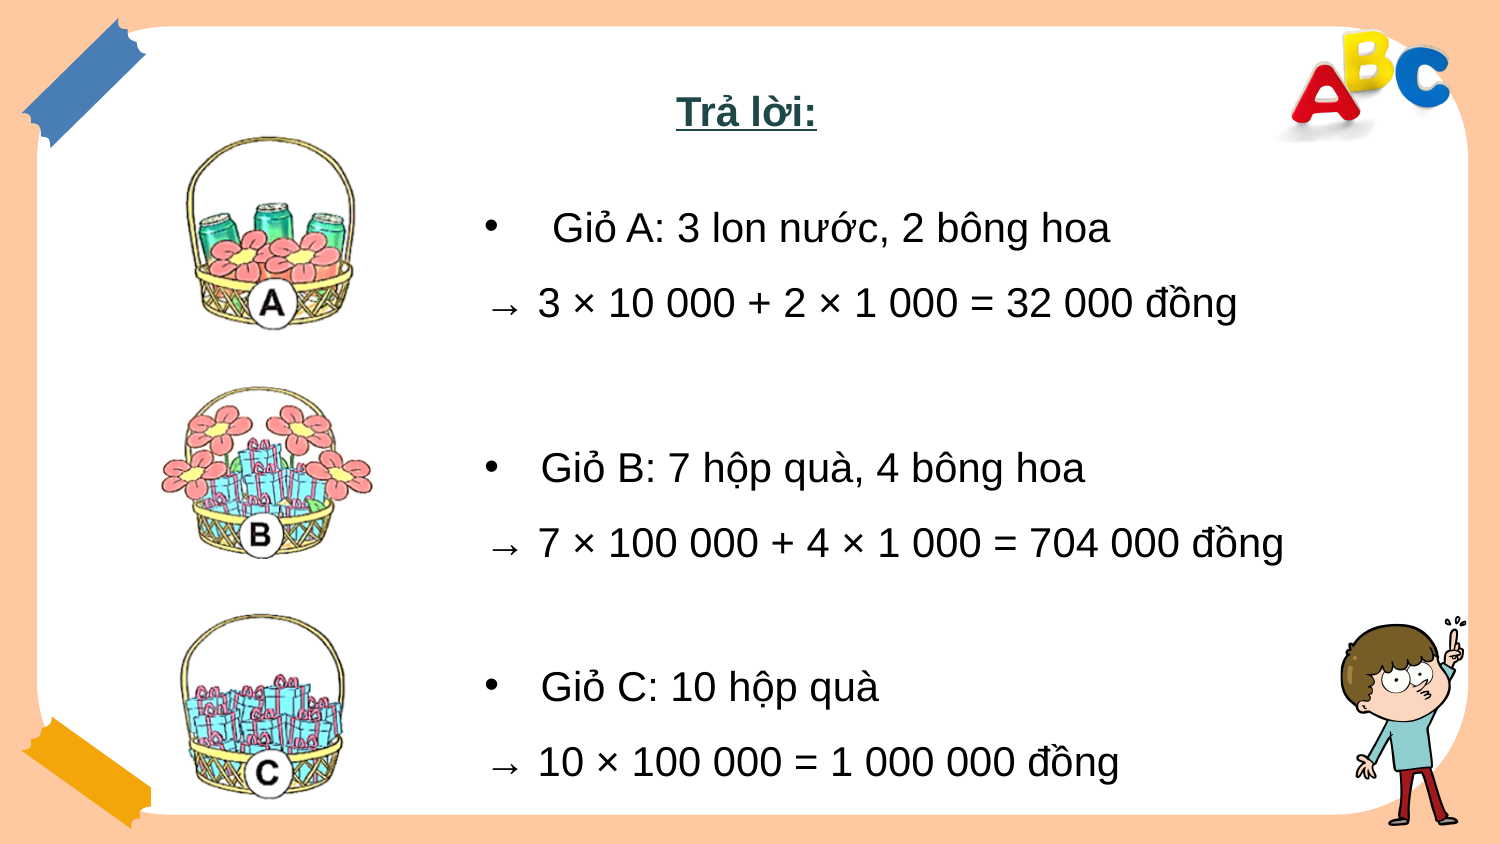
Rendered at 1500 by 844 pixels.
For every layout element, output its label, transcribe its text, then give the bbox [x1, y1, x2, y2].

text_box [21, 17, 147, 149]
text_box [37, 26, 1469, 815]
text_box Giỏ A: 3 lon nước, 2 bông hoa → 3 × 10 000 + 2 × 1 000 = 32 000 đồng [469, 168, 1254, 333]
text_box Giỏ C: 10 hộp quà → 10 × 100 000 = 1 000 000 đồng [469, 627, 1136, 792]
text_box [1340, 615, 1467, 826]
text_box Giỏ B: 7 hộp quà, 4 bông hoa → 7 × 100 000 + 4 × 1 000 = 704 000 đồng [469, 408, 1301, 574]
picture [151, 584, 369, 805]
picture [124, 75, 390, 341]
picture [1271, 28, 1451, 144]
picture [155, 368, 384, 569]
text_box [21, 716, 147, 830]
text_box [0, 0, 1500, 844]
text_box Trả lời: [661, 52, 844, 143]
